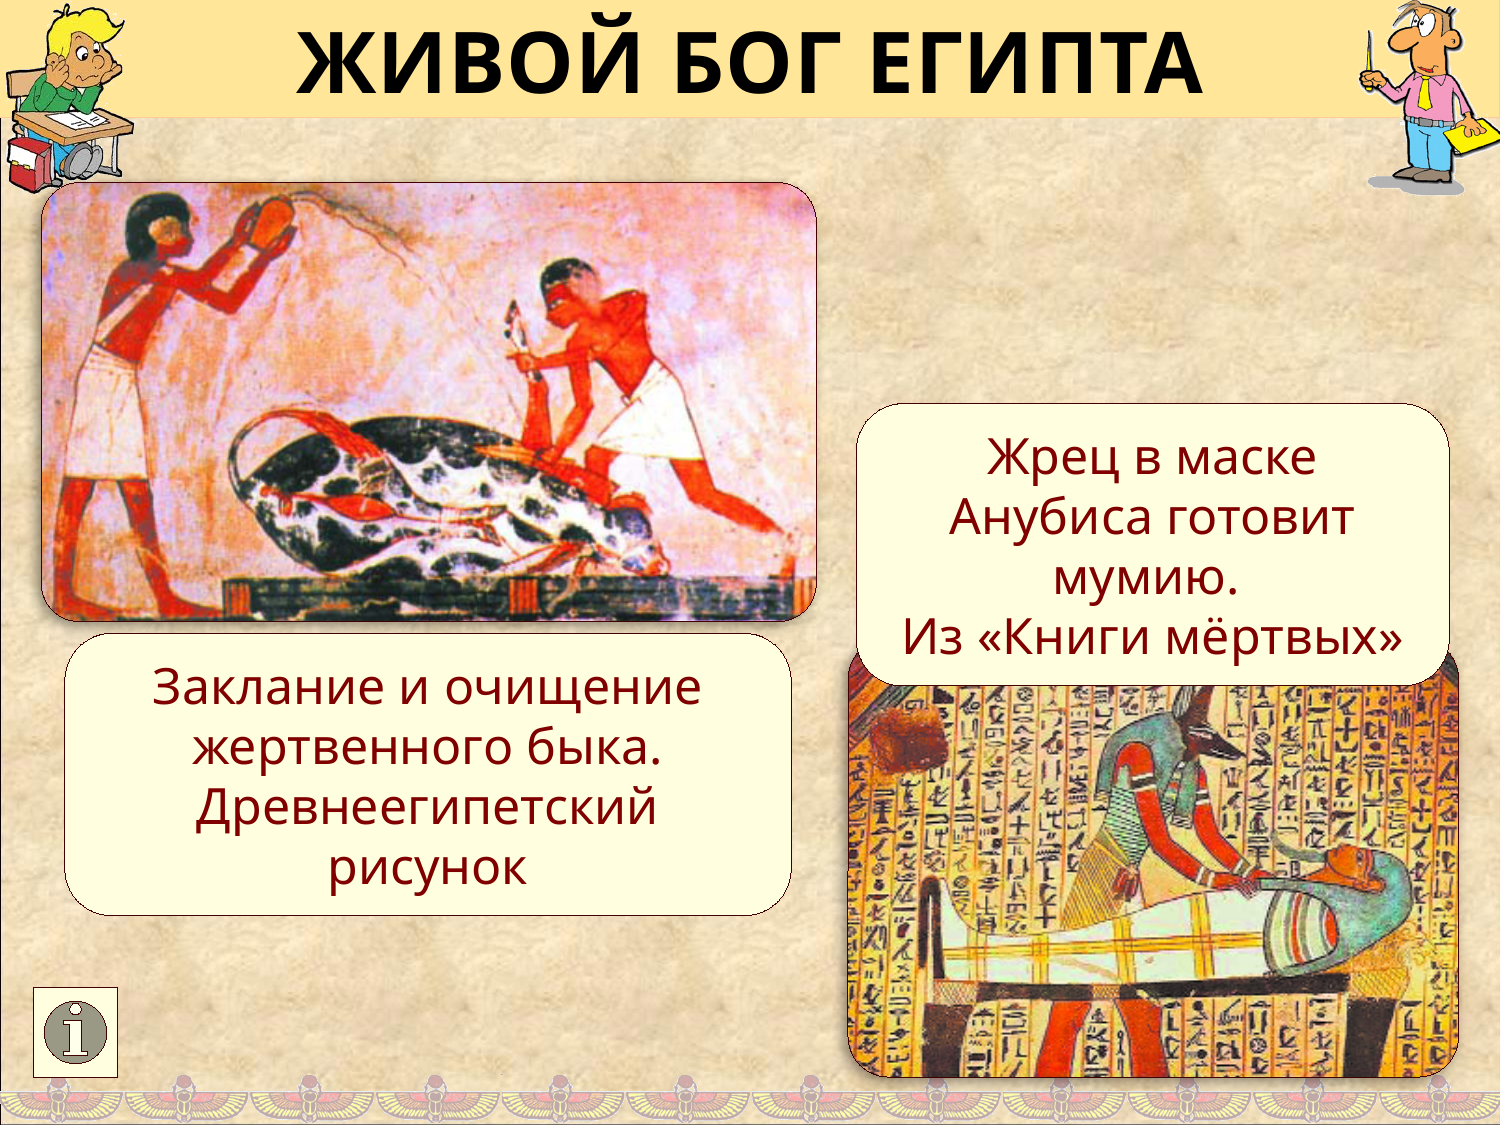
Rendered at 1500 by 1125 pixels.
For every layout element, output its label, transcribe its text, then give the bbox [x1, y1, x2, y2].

text_box Заклание и очищение жертвенного быка. Древнеегипетский рисунок [64, 633, 792, 916]
text_box Жрец в маске Анубиса готовит мумию. Из «Книги мёртвых» [856, 403, 1450, 636]
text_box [2, 0, 163, 197]
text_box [1351, 0, 1500, 197]
text_box [32, 986, 119, 1079]
picture [0, 118, 1500, 1078]
title ЖИВОЙ БОГ ЕГИПТА [167, 0, 1346, 119]
